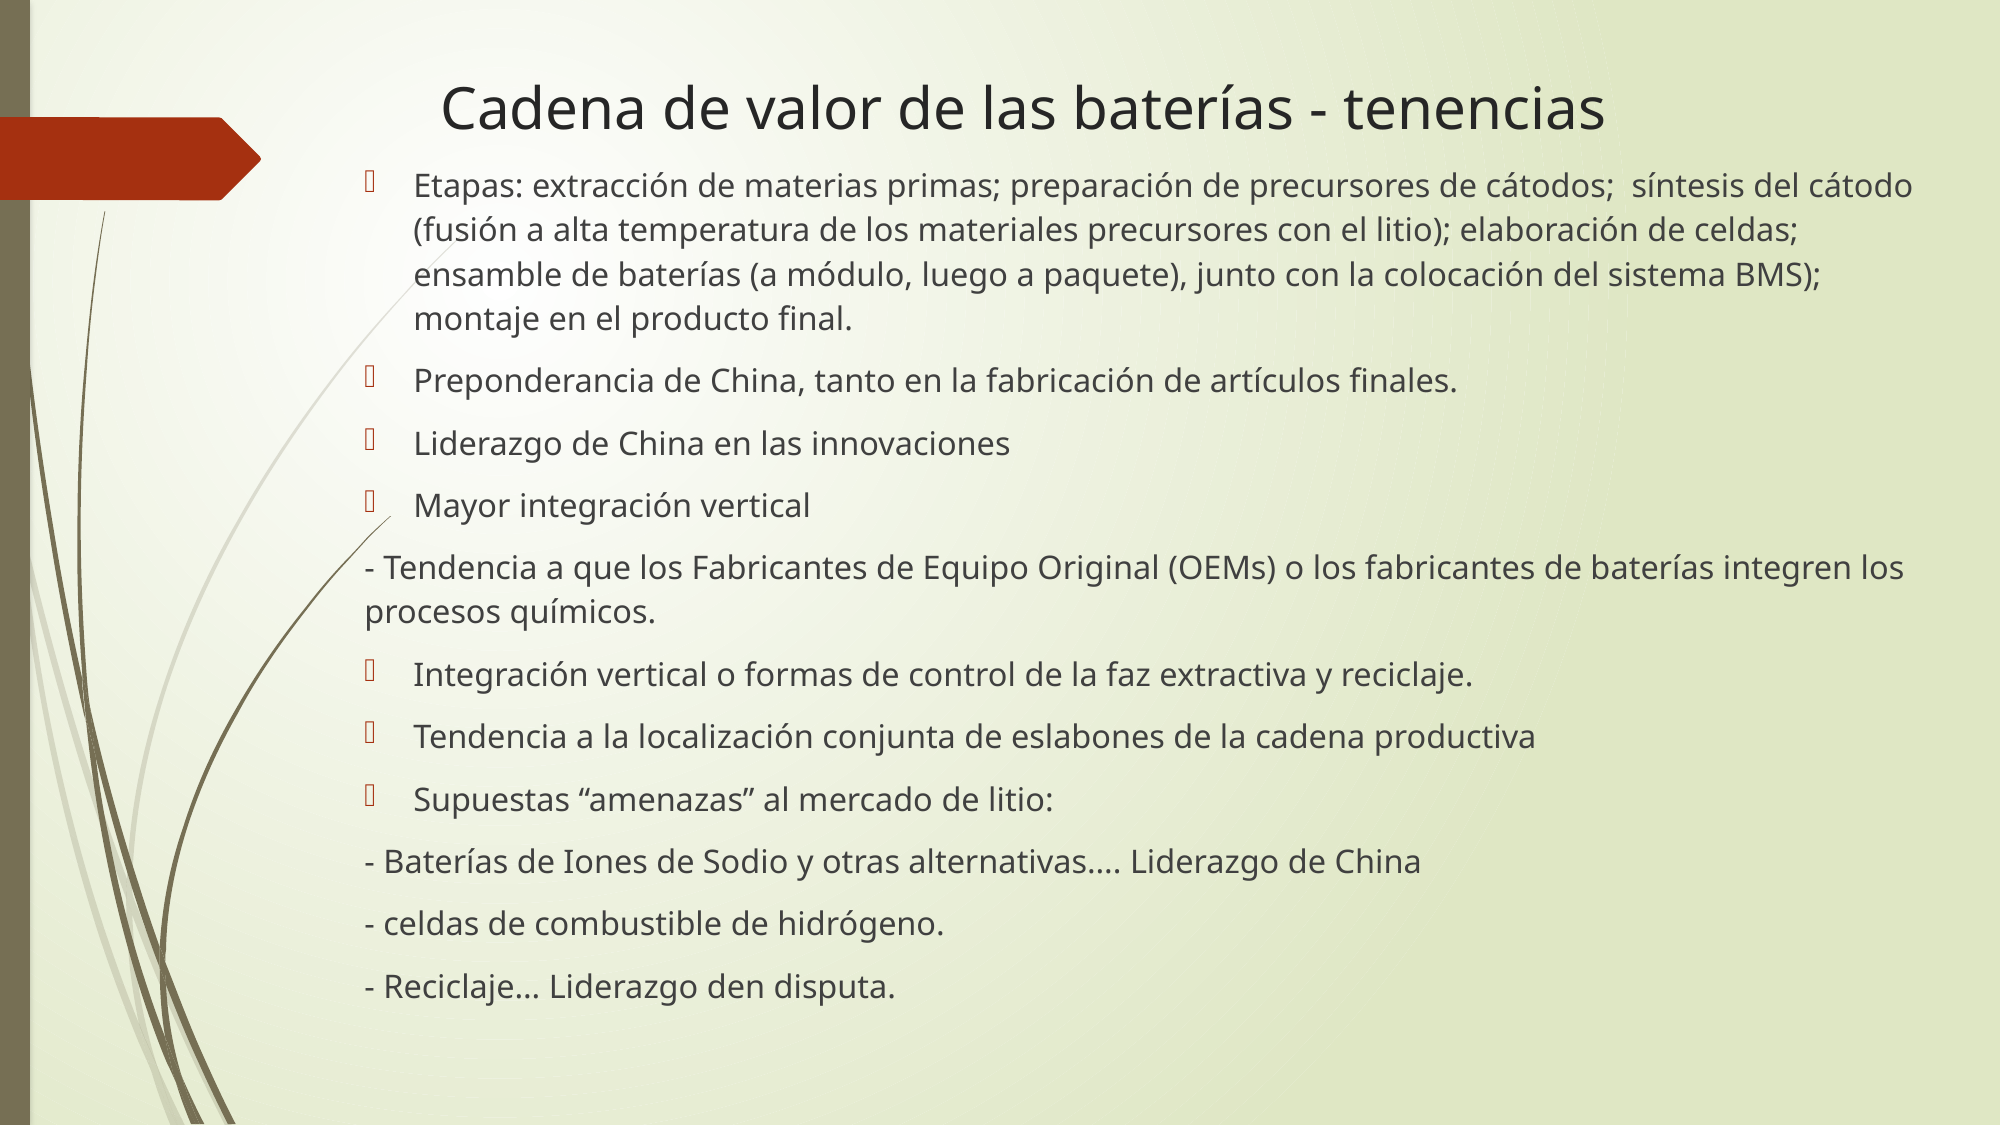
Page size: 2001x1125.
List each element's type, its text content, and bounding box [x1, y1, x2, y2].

title Cadena de valor de las baterías - tenencias [425, 60, 1888, 155]
list Etapas: extracción de materias primas; preparación de precursores de cátodos; síntesis del cátodo (fusión a alta temperatura de los materiales precursores con el litio); elaboración de celdas; ensamble de baterías (a módulo, luego a paquete), junto con la colocación del sistema BMS); montaje en el producto final. Preponderancia de China, tanto en la fabricación de artículos finales. Liderazgo de China en las innovaciones Mayor integración vertical - Tendencia a que los Fabricantes de Equipo Original (OEMs) o los fabricantes de baterías integren los procesos químicos. Integración vertical o formas de control de la faz extractiva y reciclaje. Tendencia a la localización conjunta de eslabones de la cadena productiva Supuestas “amenazas” al mercado de litio: - Baterías de Iones de Sodio y otras alternativas…. Liderazgo de China - celdas de combustible de hidrógeno. - Reciclaje… Liderazgo den disputa. [349, 155, 1959, 1024]
